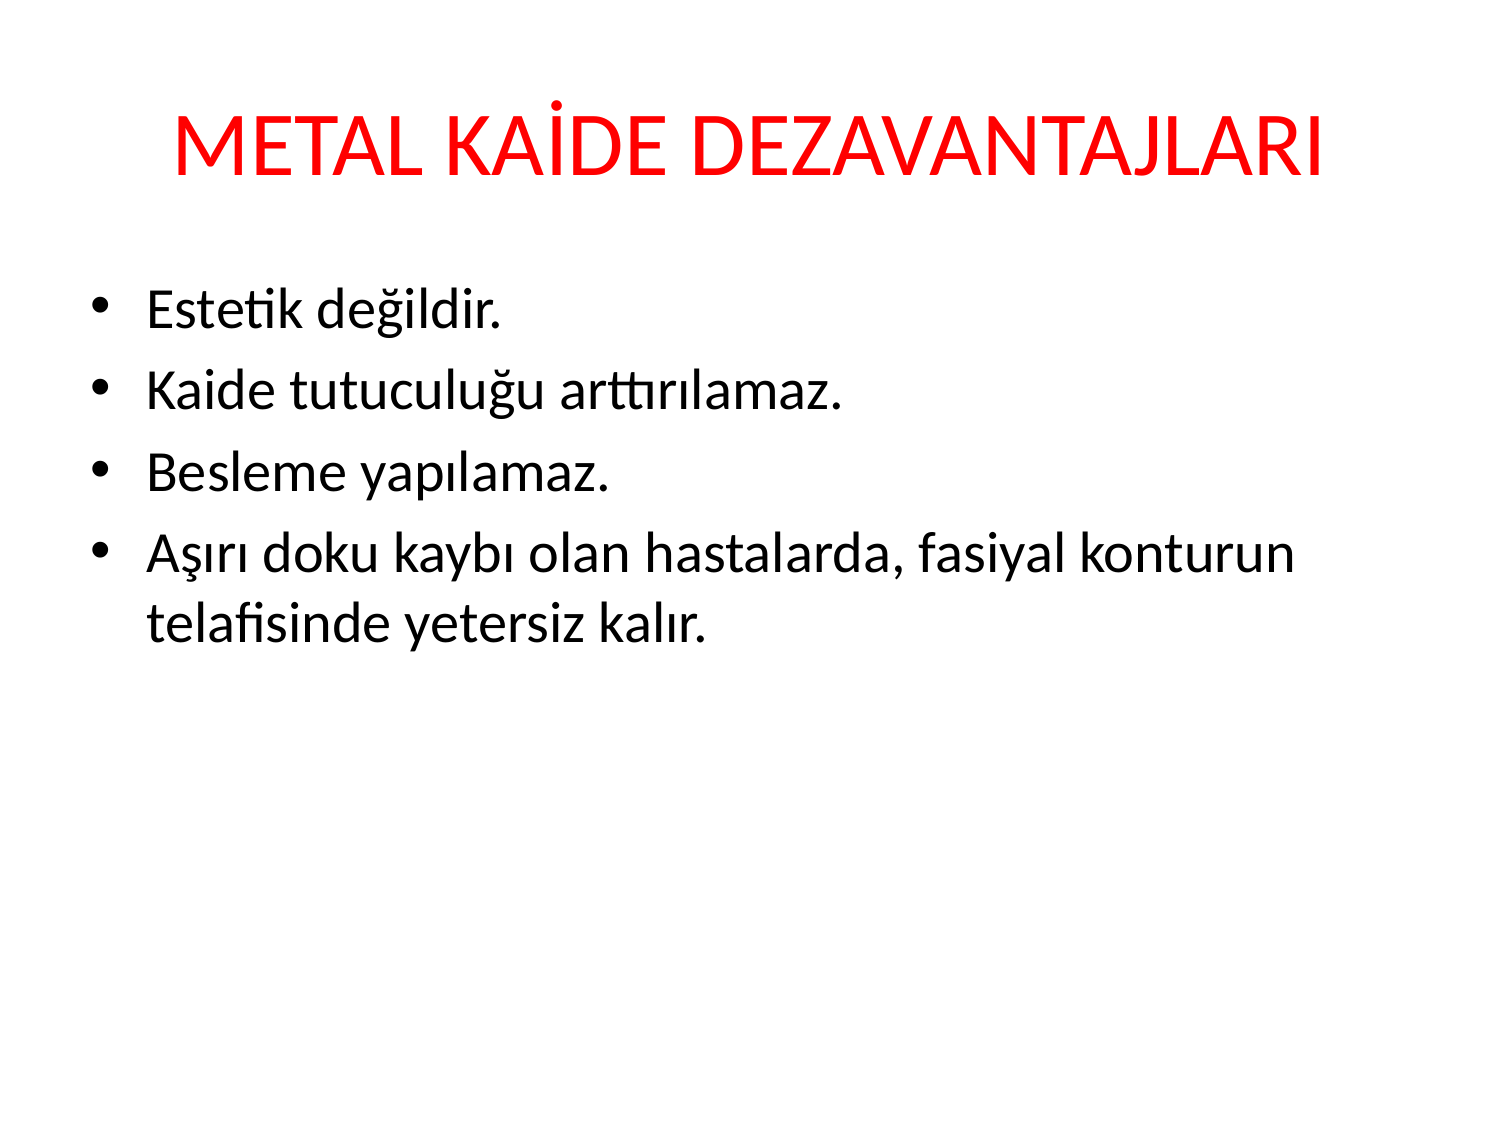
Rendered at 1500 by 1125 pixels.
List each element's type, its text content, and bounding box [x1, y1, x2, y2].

list Estetik değildir. Kaide tutuculuğu arttırılamaz. Besleme yapılamaz. Aşırı doku kaybı olan hastalarda, fasiyal konturun telafisinde yetersiz kalır. [75, 262, 1425, 1005]
title METAL KAİDE DEZAVANTAJLARI [75, 45, 1425, 233]
